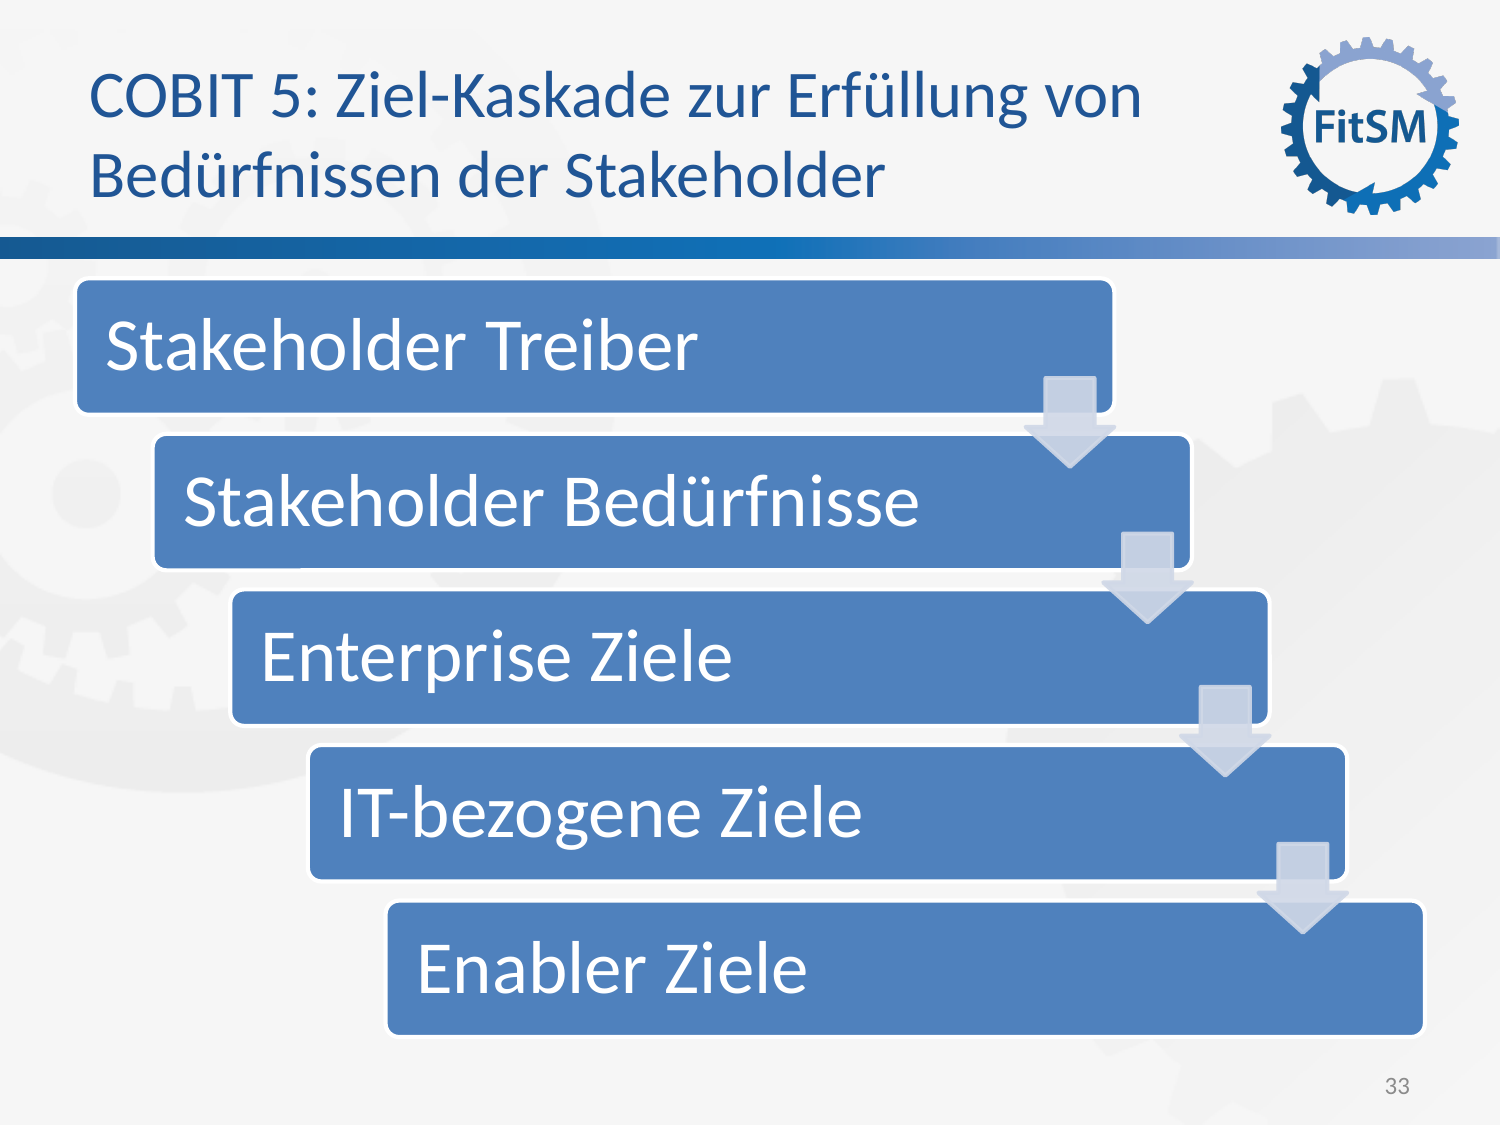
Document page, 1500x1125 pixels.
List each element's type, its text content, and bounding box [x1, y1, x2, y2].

text_box IT-bezogene Ziele [305, 742, 1350, 884]
text_box 33 [1074, 1054, 1425, 1115]
text_box COBIT 5: Ziel-Kaskade zur Erfüllung von Bedürfnissen der Stakeholder [74, 45, 1282, 217]
text_box Enabler Ziele [383, 898, 1428, 1040]
text_box [1023, 375, 1117, 469]
text_box [1101, 531, 1194, 624]
text_box Stakeholder Treiber [72, 276, 1117, 417]
text_box [1178, 684, 1272, 778]
text_box Enterprise Ziele [228, 587, 1272, 729]
text_box [1256, 841, 1350, 935]
picture [0, 0, 1500, 1125]
text_box Stakeholder Bedürfnisse [150, 431, 1195, 573]
